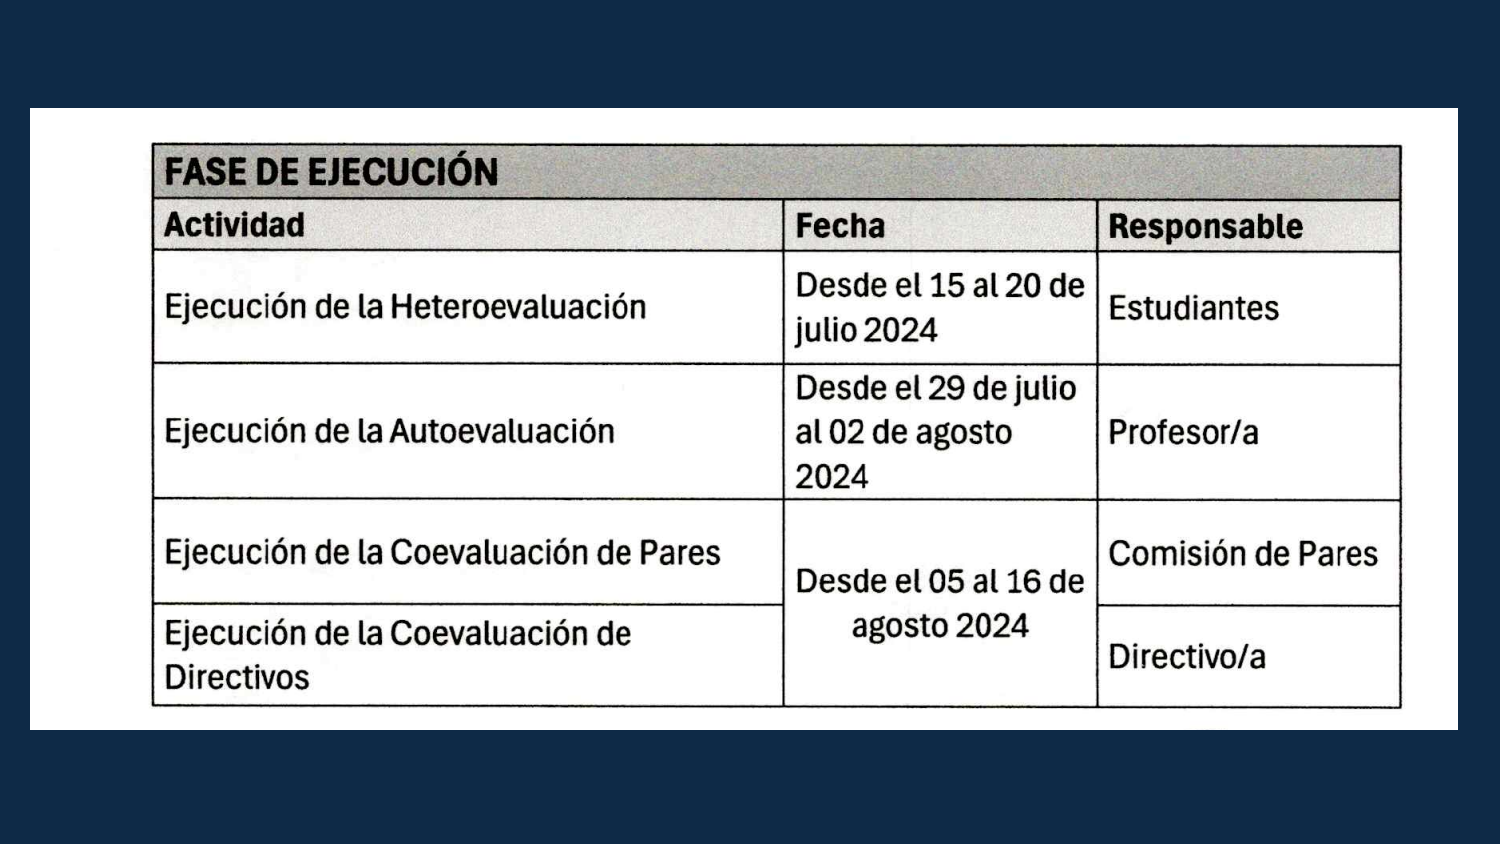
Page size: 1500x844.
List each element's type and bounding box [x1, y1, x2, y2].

picture [29, 108, 1458, 730]
